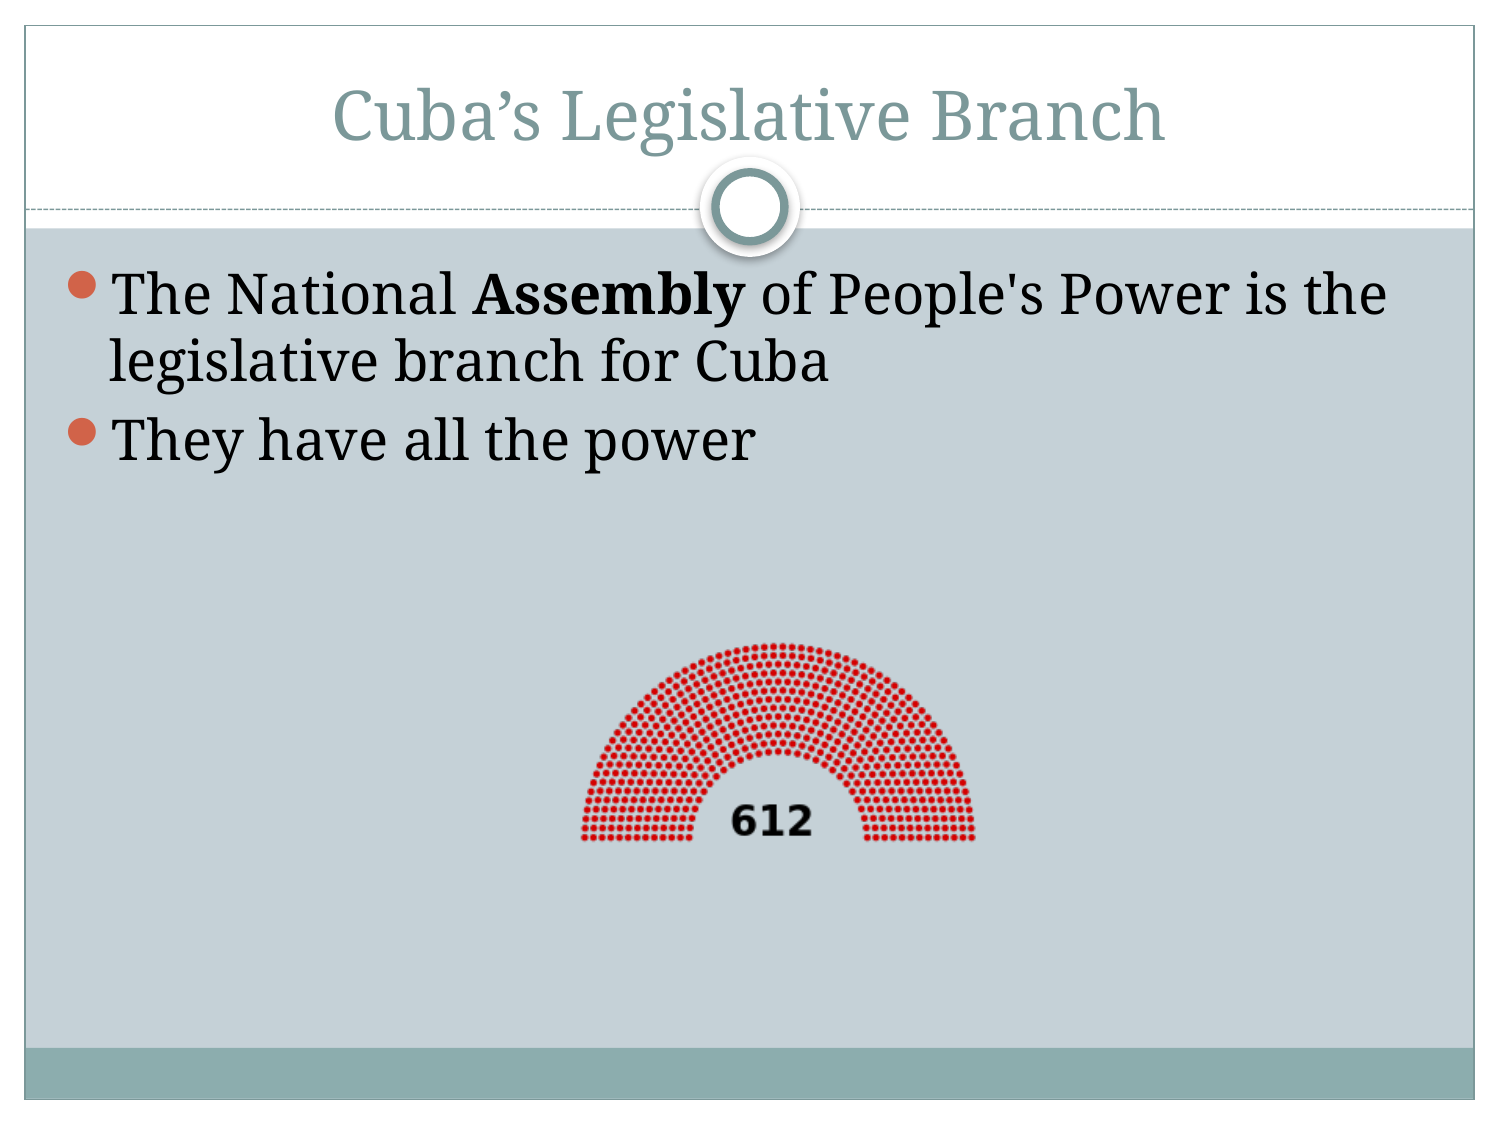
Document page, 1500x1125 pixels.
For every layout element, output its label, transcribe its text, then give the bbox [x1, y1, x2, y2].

picture [574, 637, 982, 848]
title Cuba’s Legislative Branch [49, 37, 1450, 162]
list The National Assembly of People's Power is the legislative branch for Cuba They have all the power [49, 250, 1445, 1001]
